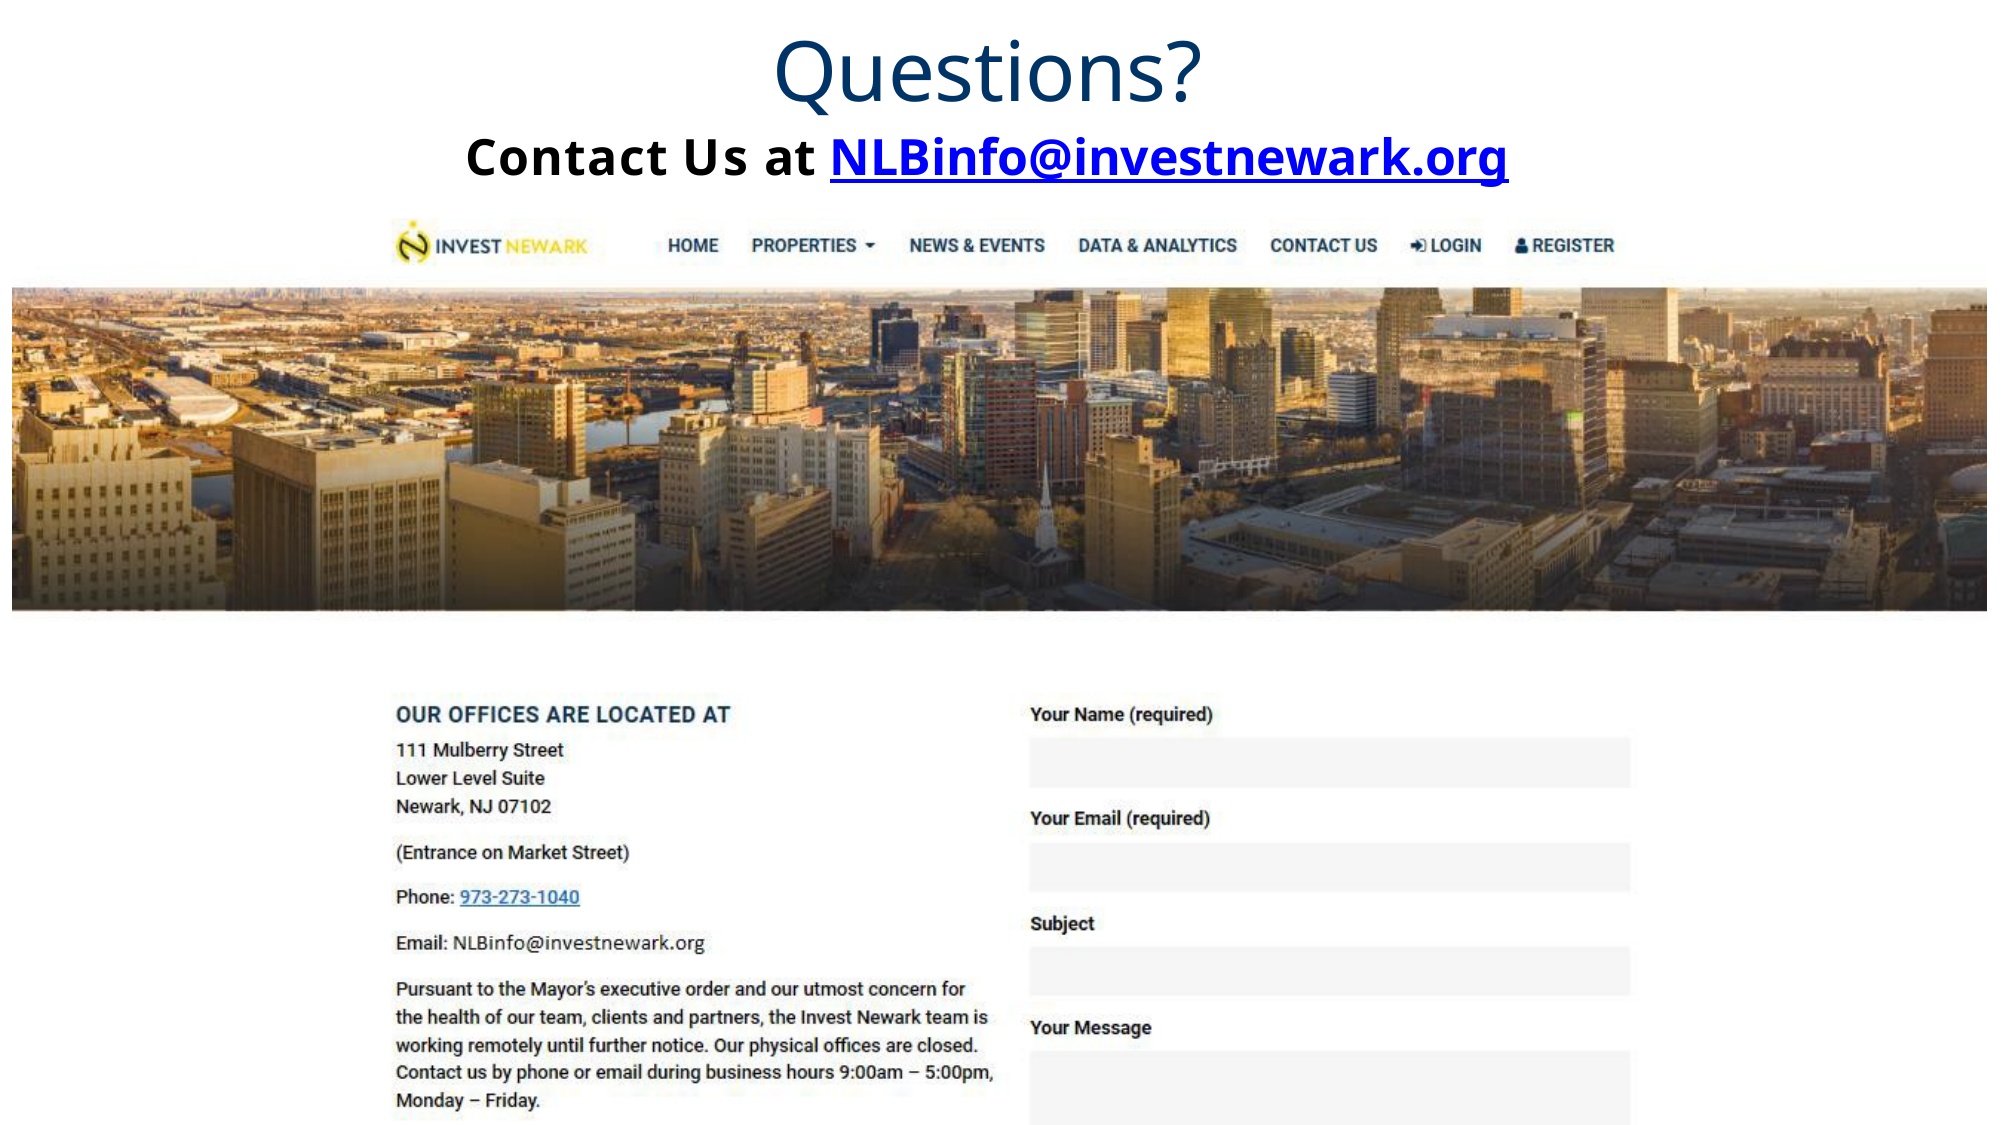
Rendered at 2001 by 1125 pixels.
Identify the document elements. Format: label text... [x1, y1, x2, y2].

title Questions? Contact Us at NLBinfo@investnewark.org [69, 3, 1524, 206]
picture [12, 218, 1988, 1125]
